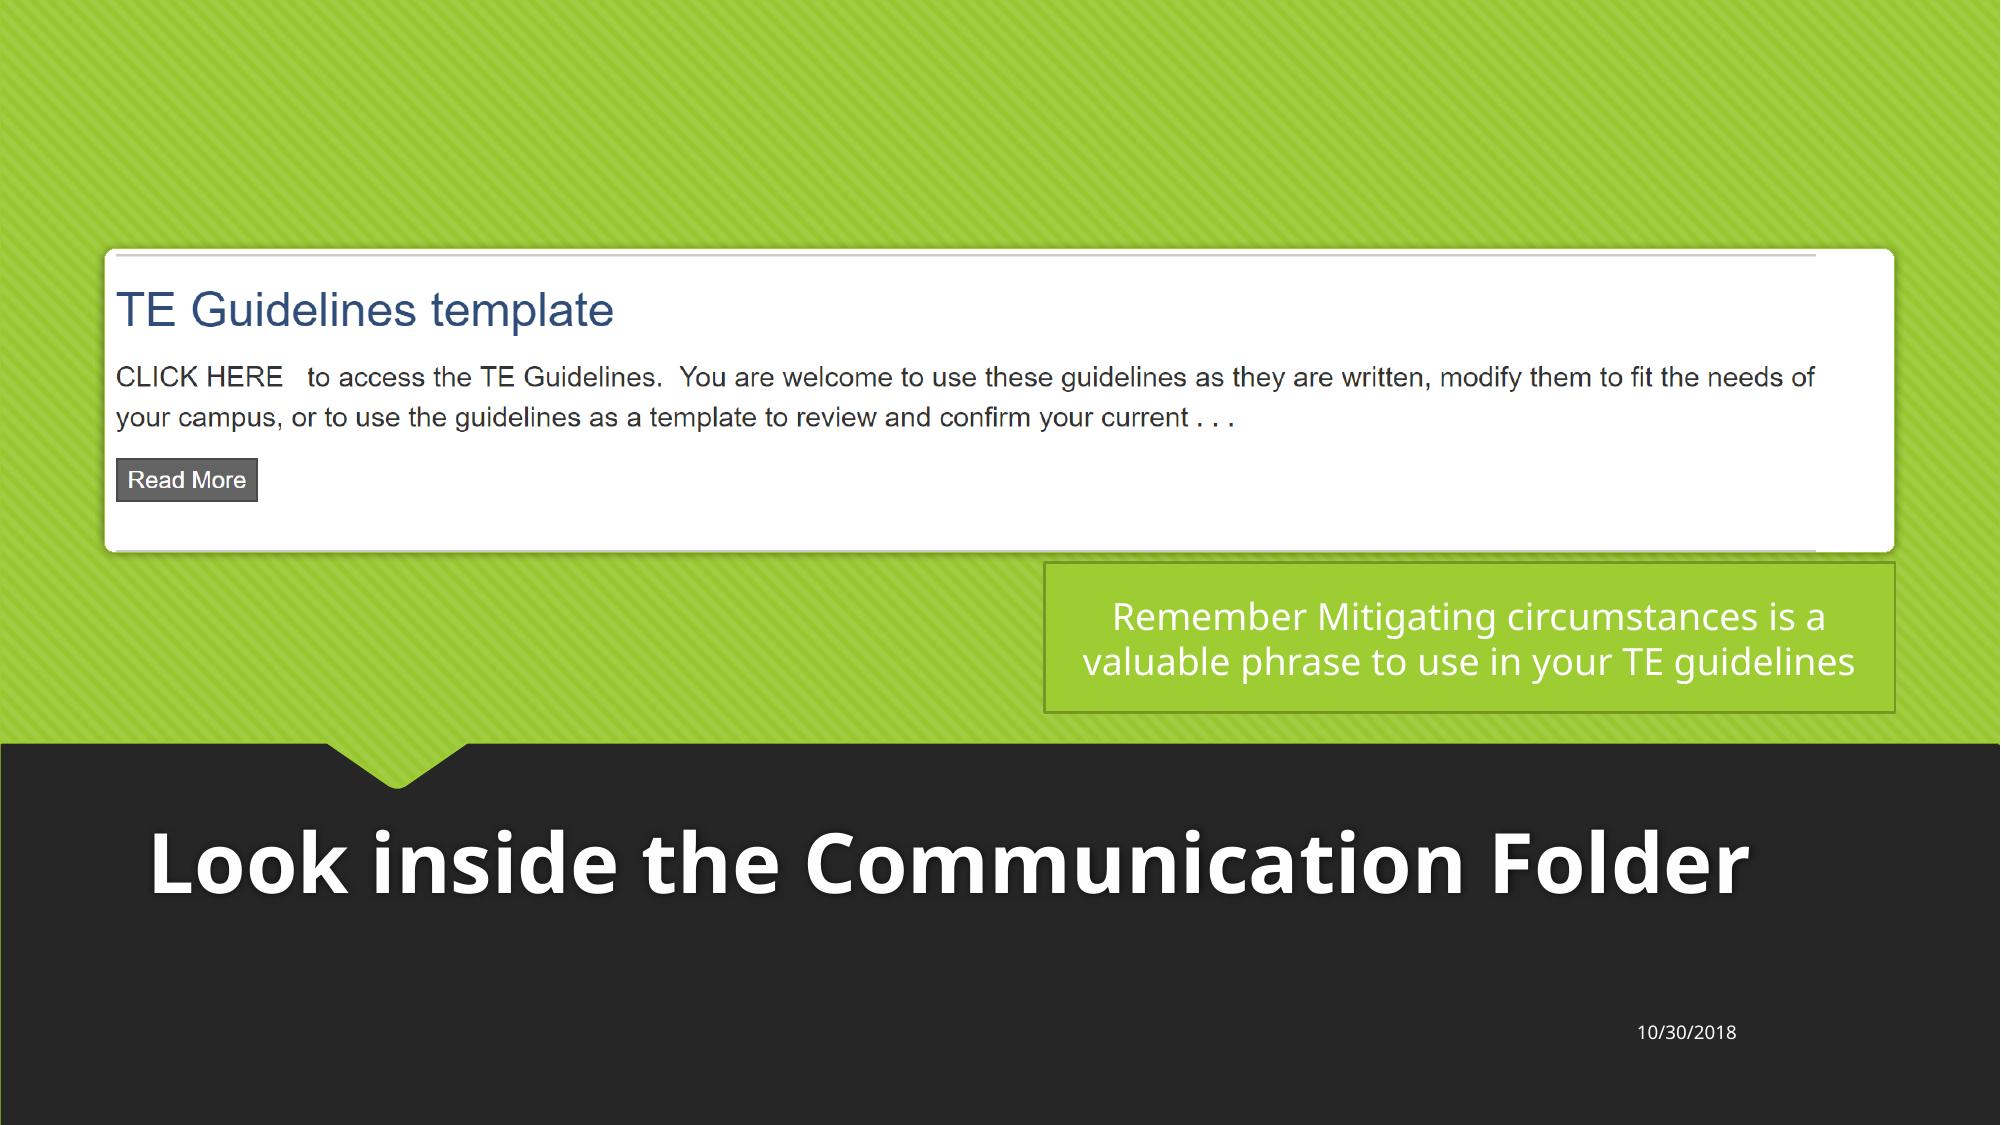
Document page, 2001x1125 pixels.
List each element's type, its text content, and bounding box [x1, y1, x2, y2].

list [103, 248, 1896, 553]
text_box [0, 0, 2000, 742]
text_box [0, 742, 2000, 1125]
text_box Remember Mitigating circumstances is a valuable phrase to use in your TE guidelines [1043, 561, 1896, 714]
